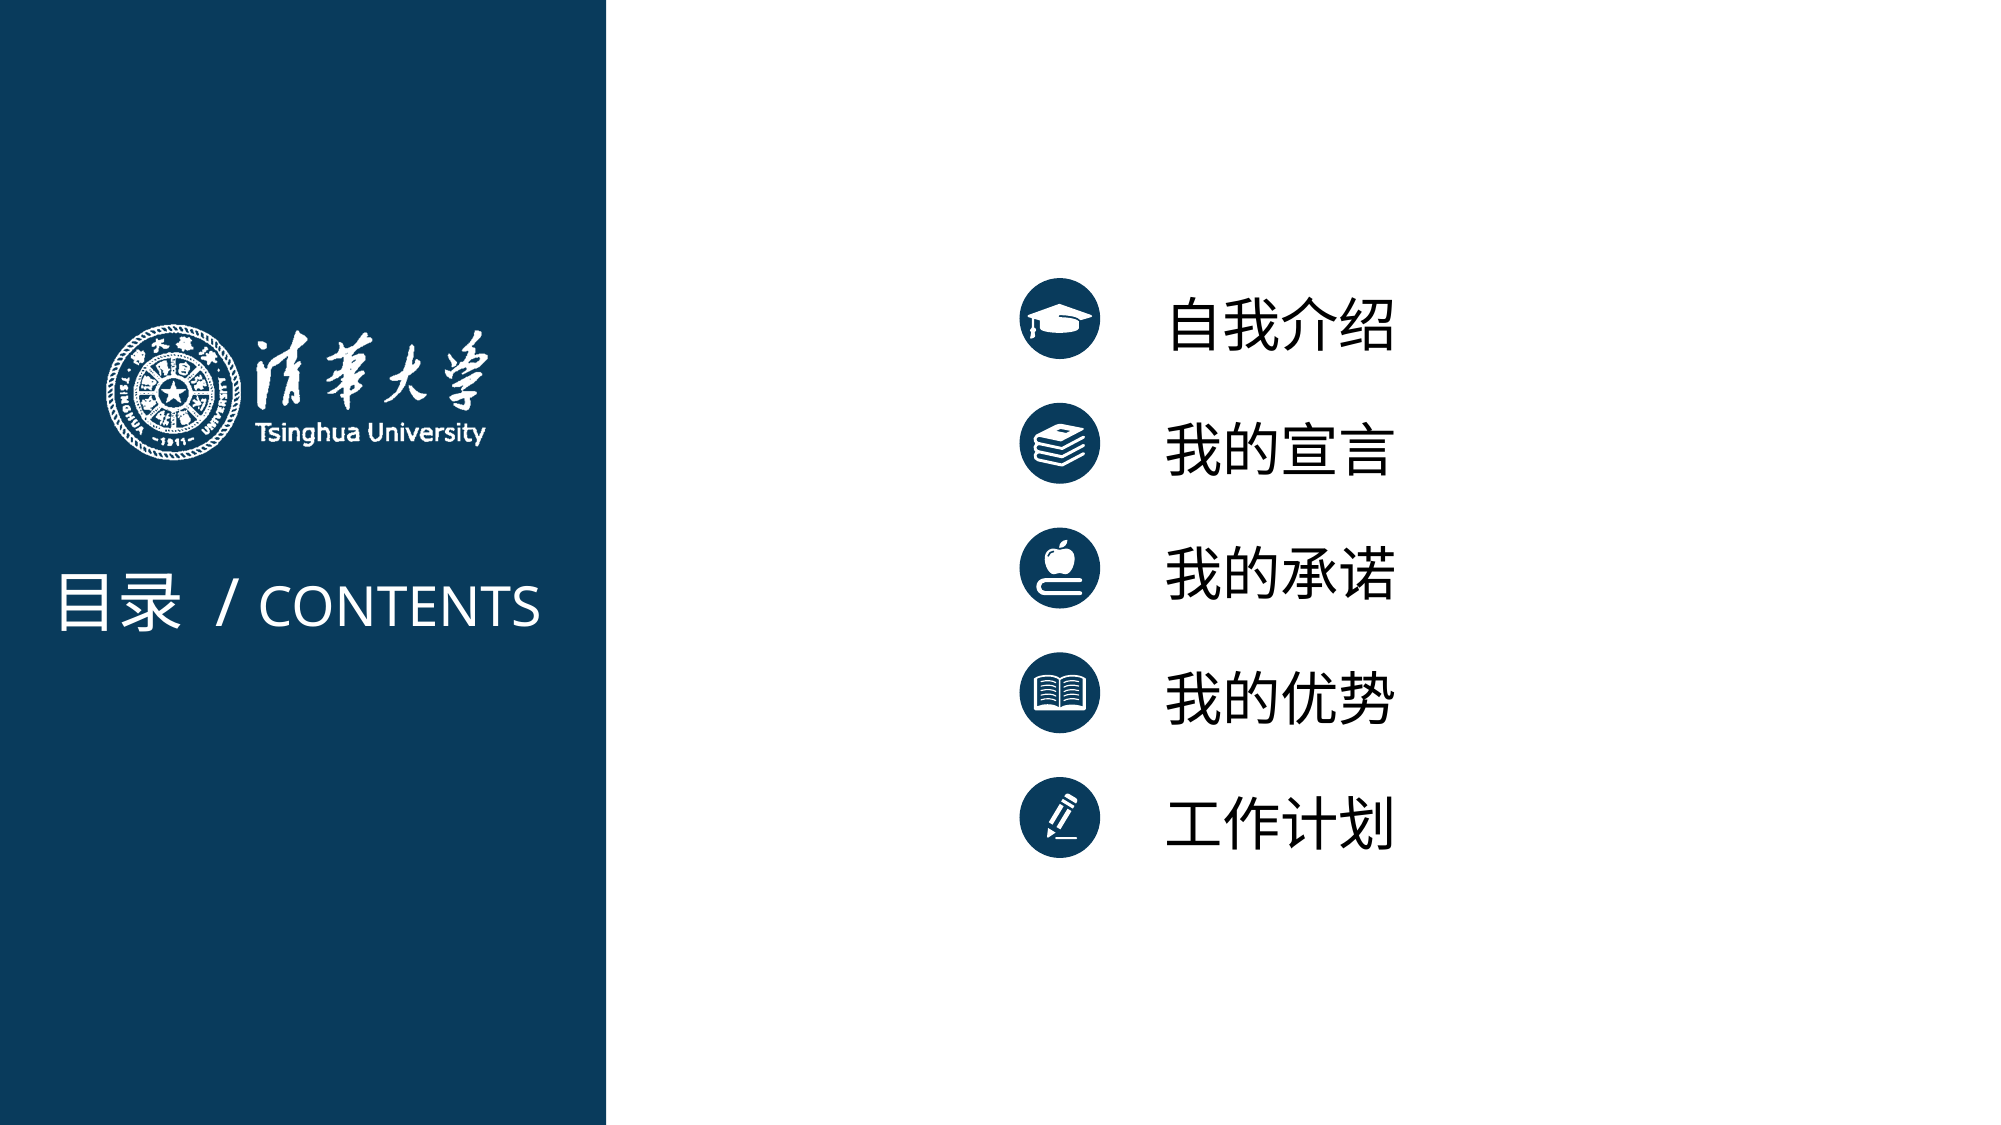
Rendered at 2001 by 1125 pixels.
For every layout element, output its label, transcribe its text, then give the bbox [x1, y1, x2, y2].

text_box [0, 0, 607, 1125]
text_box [1020, 778, 1100, 857]
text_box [1020, 279, 1100, 358]
text_box 我的优势 [1149, 654, 1413, 740]
text_box 我的承诺 [1149, 530, 1413, 615]
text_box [1020, 528, 1100, 608]
text_box 自我介绍 [1149, 280, 1413, 366]
text_box 我的宣言 [1149, 405, 1413, 491]
text_box 工作计划 [1149, 779, 1413, 865]
text_box 目录 / CONTENTS [22, 552, 571, 648]
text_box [1020, 403, 1100, 483]
picture [64, 295, 529, 492]
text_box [1020, 653, 1100, 733]
